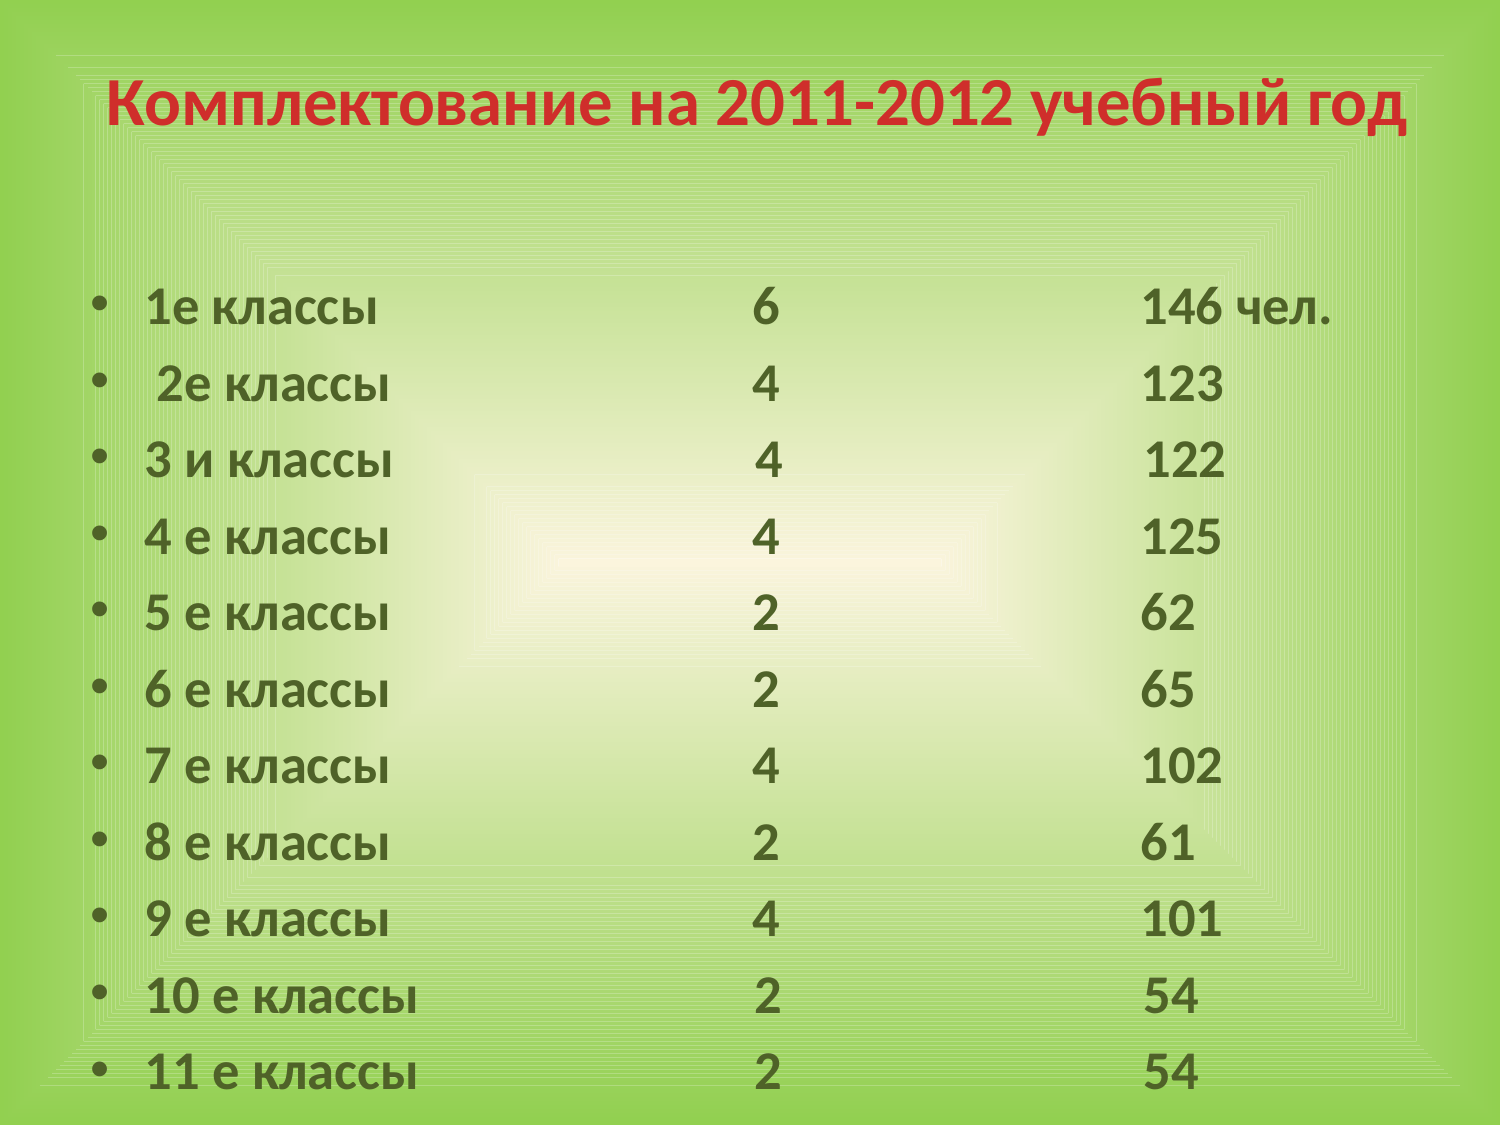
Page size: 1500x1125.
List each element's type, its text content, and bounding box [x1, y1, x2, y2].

title Комплектование на 2011-2012 учебный год [75, 45, 1425, 233]
list 1е классы 6 146 чел. 2е классы 4 123 3 и классы 4 122 4 е классы 4 125 5 е классы 2 62 6 е классы 2 65 7 е классы 4 102 8 е классы 2 61 9 е классы 4 101 10 е классы 2 54 11 е классы 2 54 [75, 262, 1442, 1125]
